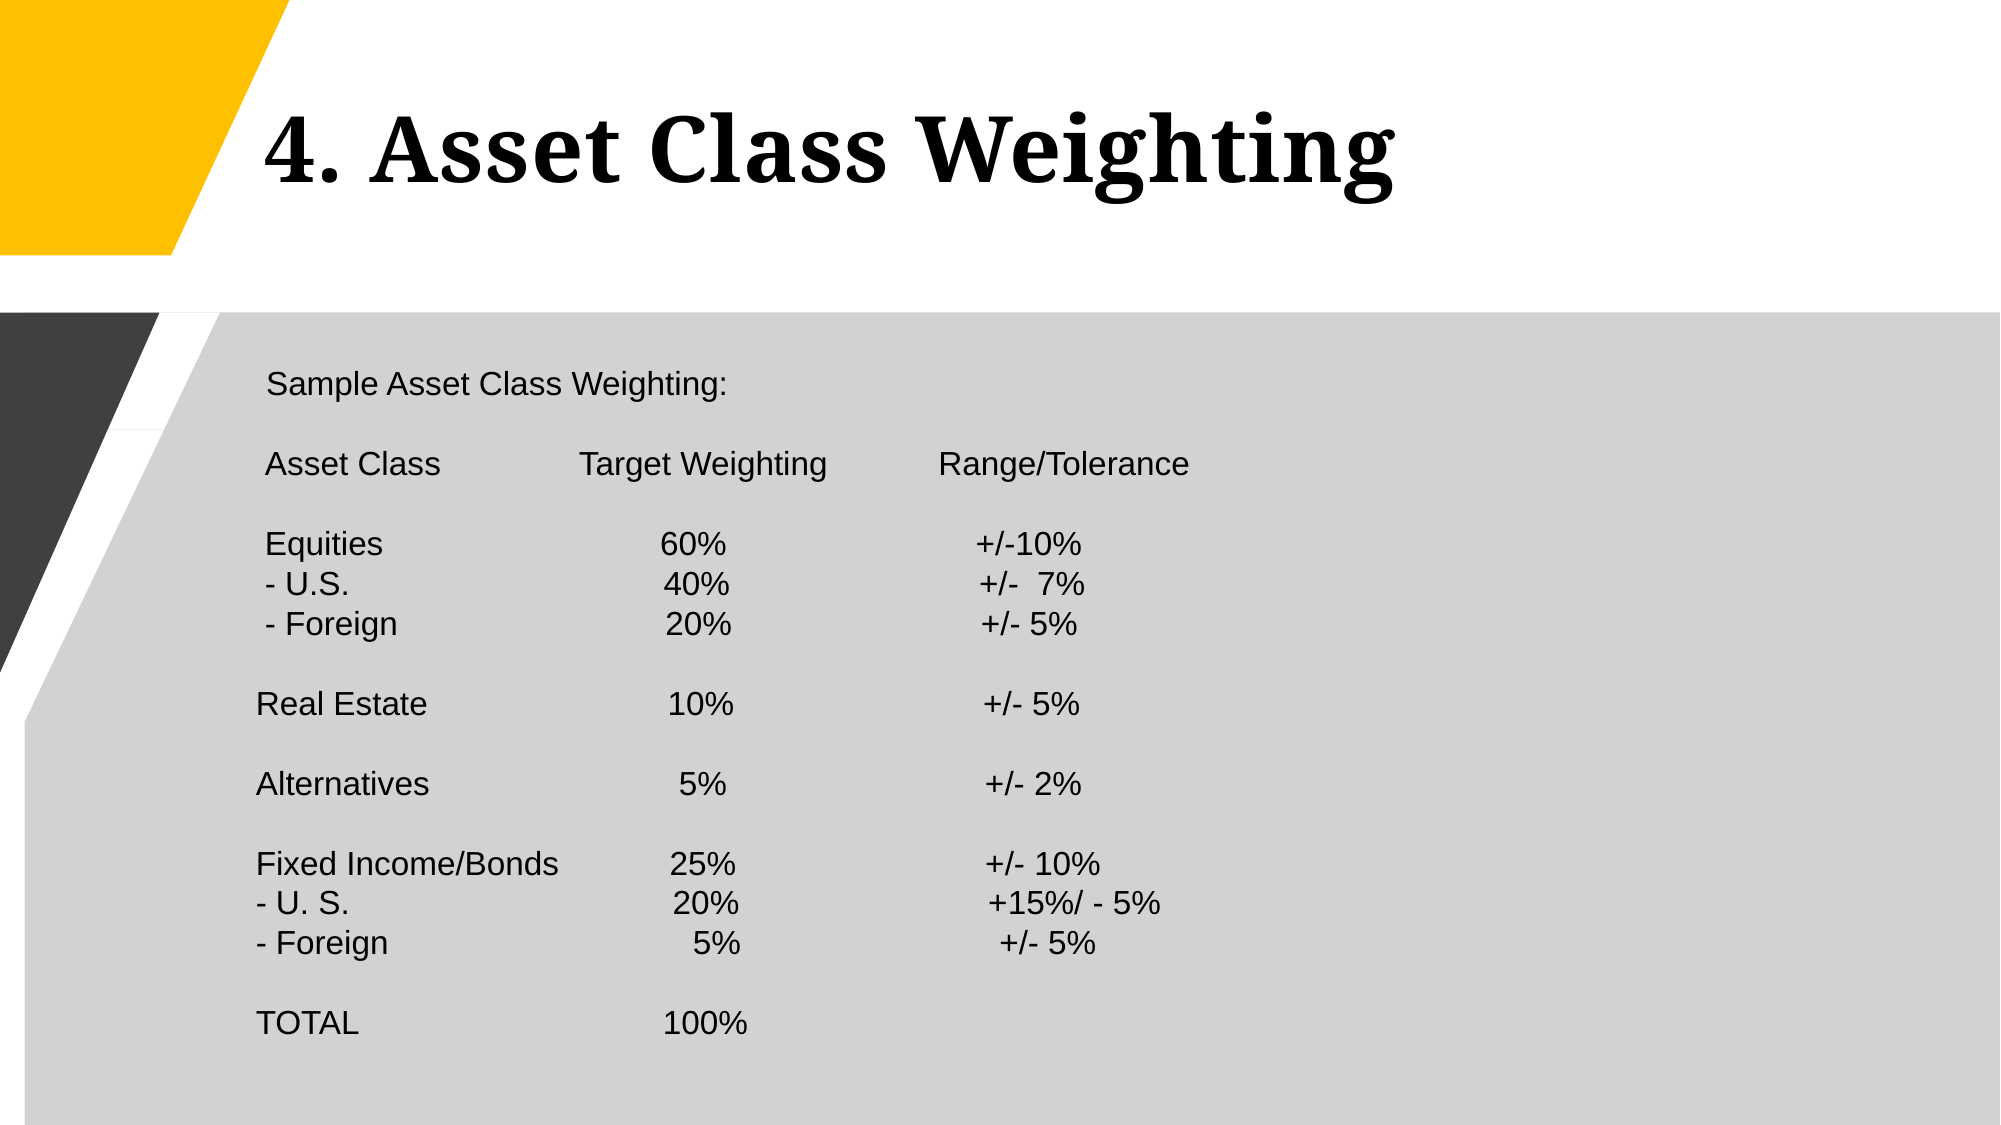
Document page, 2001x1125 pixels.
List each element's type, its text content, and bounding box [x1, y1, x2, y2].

title 4. Asset Class Weighting [262, 32, 1716, 279]
text_box [0, 0, 290, 256]
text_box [0, 312, 2000, 1125]
